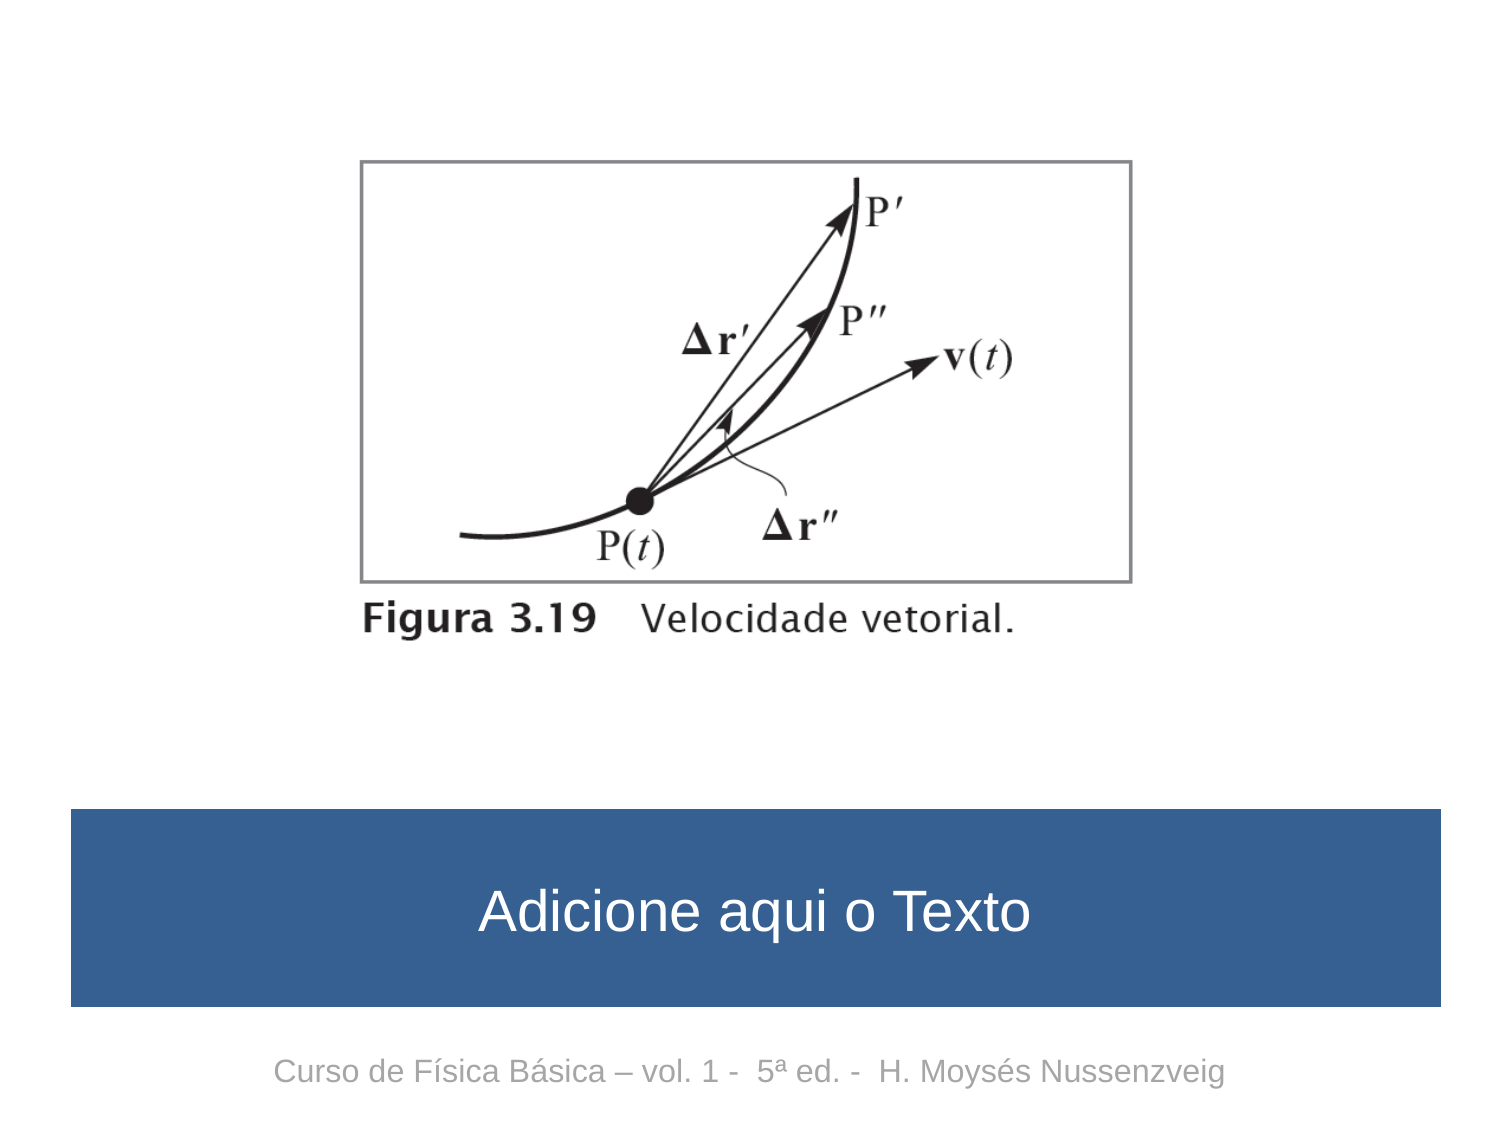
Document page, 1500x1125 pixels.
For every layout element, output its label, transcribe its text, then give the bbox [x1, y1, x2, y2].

picture [309, 127, 1148, 670]
text_box Adicione aqui o Texto [70, 808, 1442, 1008]
footer Curso de Física Básica – vol. 1 - 5ª ed. - H. Moysés Nussenzveig [0, 1042, 1500, 1103]
